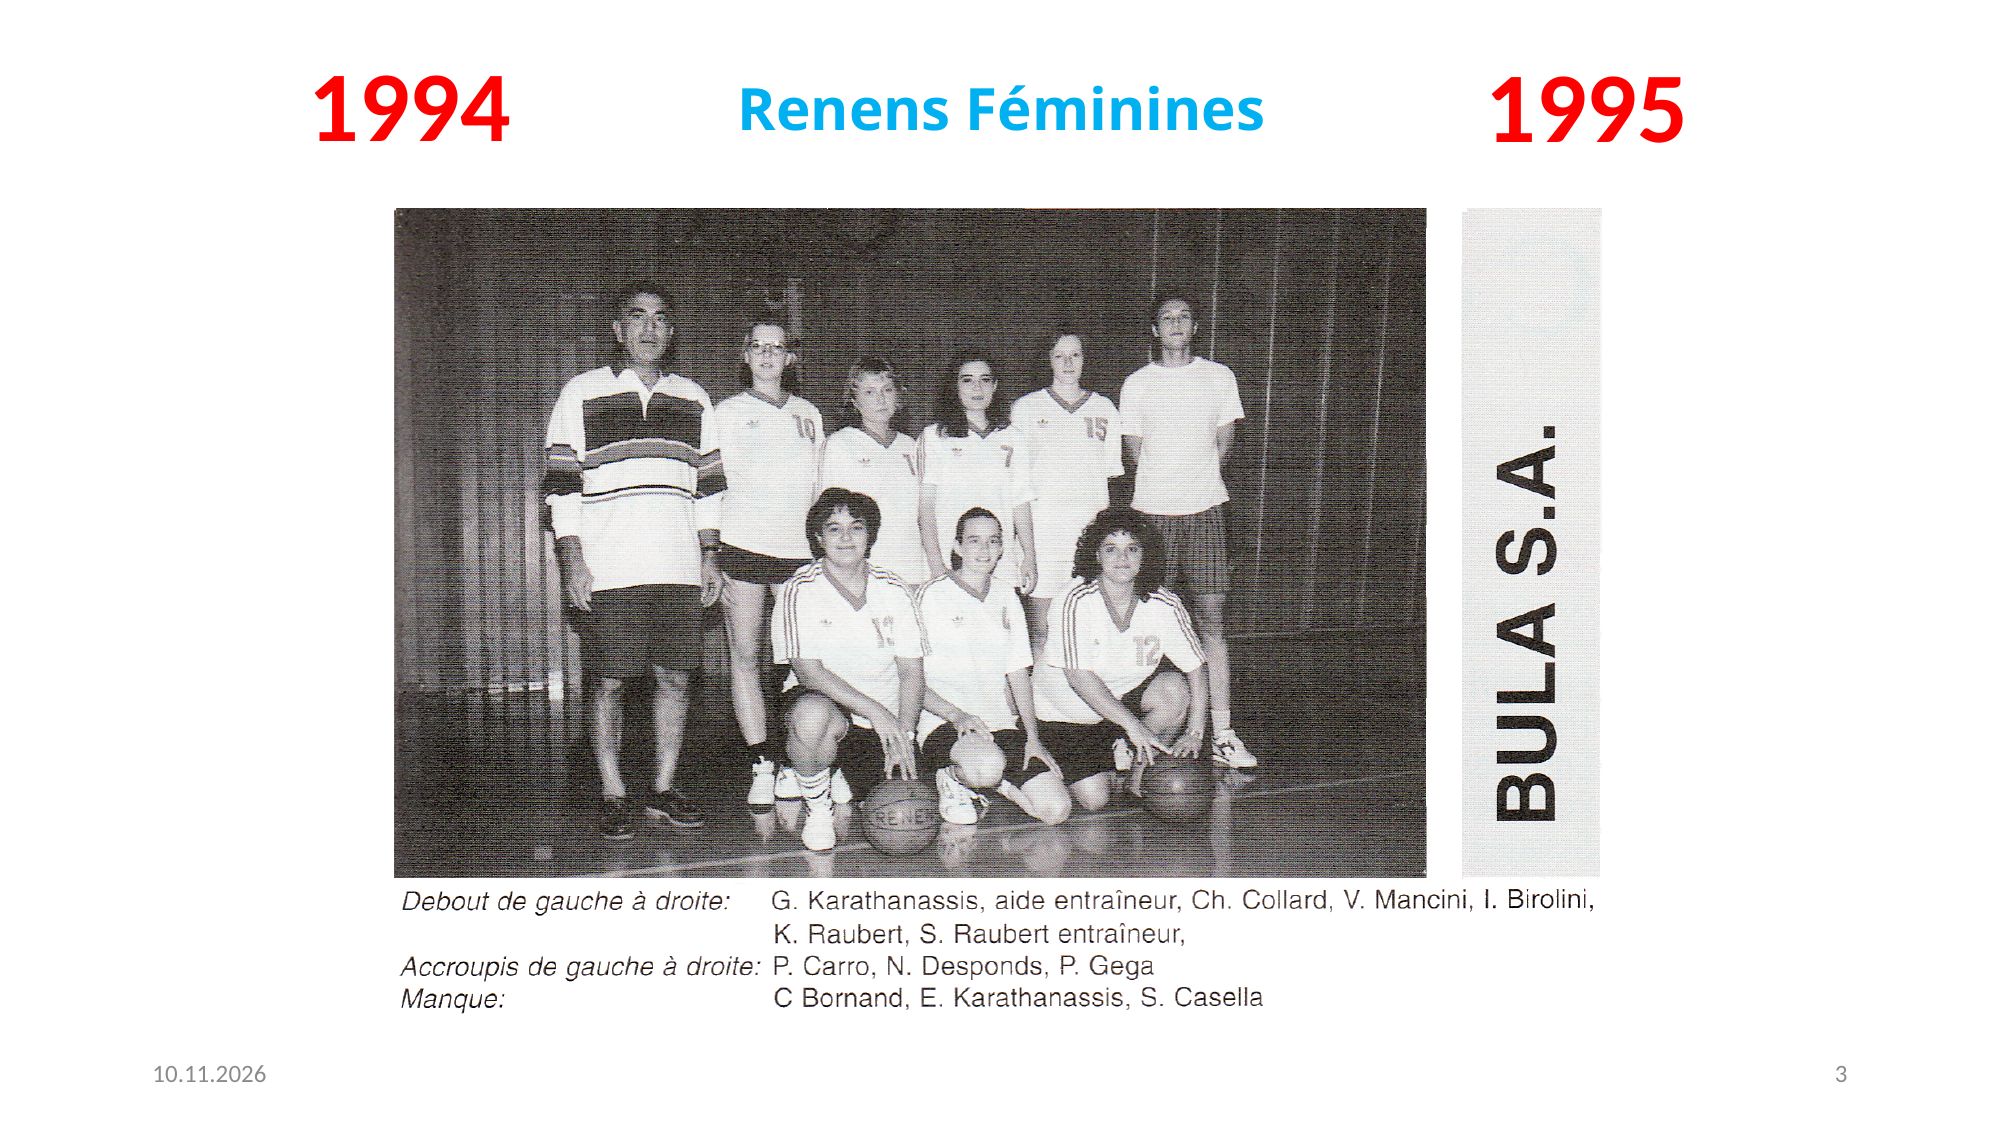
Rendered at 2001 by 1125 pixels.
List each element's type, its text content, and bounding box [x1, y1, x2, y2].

text_box Renens Féminines [326, 13, 1677, 201]
picture [394, 208, 1602, 1018]
slide_number 3 [1412, 1042, 1863, 1103]
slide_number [137, 1042, 588, 1103]
text_box 1994 [293, 34, 542, 169]
text_box 1995 [1470, 34, 1719, 170]
